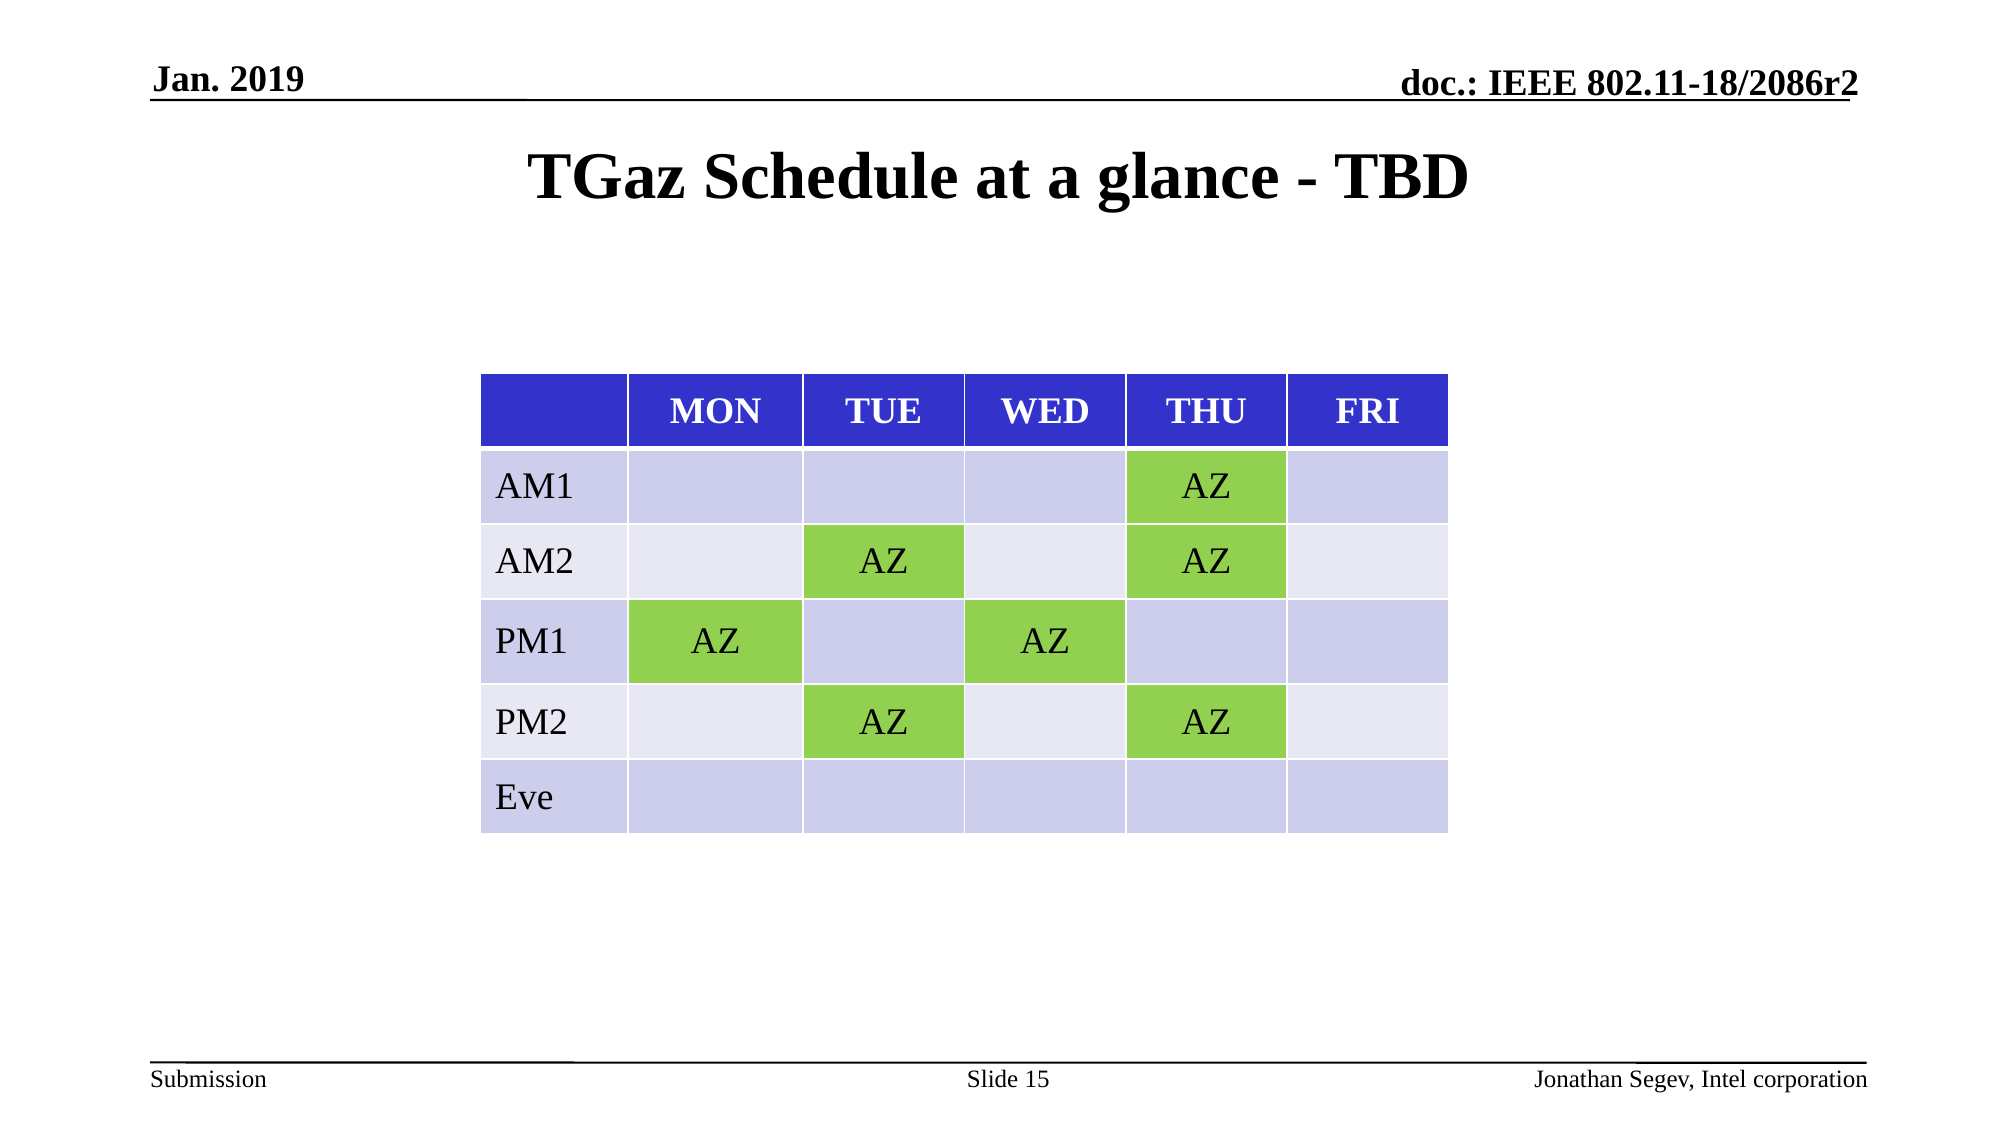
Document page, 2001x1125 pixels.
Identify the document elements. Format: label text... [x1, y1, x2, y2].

table_cell [965, 760, 1125, 833]
table_header WED [965, 374, 1125, 446]
table_cell AZ [1127, 525, 1286, 598]
table_cell [629, 760, 802, 833]
table_cell [1127, 760, 1286, 833]
table_cell [1127, 600, 1286, 683]
table_cell AZ [629, 600, 802, 683]
table_cell PM1 [481, 600, 627, 683]
table_cell [965, 525, 1125, 598]
table_cell [965, 451, 1125, 523]
table_header TUE [804, 374, 964, 446]
table_cell AZ [965, 600, 1125, 683]
table_cell [1288, 760, 1448, 833]
table_cell [1288, 600, 1448, 683]
table_cell AZ [804, 525, 964, 598]
table_cell AM2 [481, 525, 627, 598]
table_header [481, 374, 627, 446]
table_cell AZ [1127, 685, 1286, 758]
table_cell Eve [481, 760, 627, 833]
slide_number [152, 54, 563, 100]
table_cell [629, 685, 802, 758]
table_cell [1288, 451, 1448, 523]
table_header MON [629, 374, 802, 446]
footer Jonathan Segev, Intel corporation [1171, 1061, 1869, 1093]
table_cell [965, 685, 1125, 758]
table_header THU [1127, 374, 1286, 446]
table_cell [804, 760, 964, 833]
table_header FRI [1288, 374, 1448, 446]
table_cell PM2 [481, 685, 627, 758]
title TGaz Schedule at a glance - TBD [149, 112, 1850, 232]
table_cell [1288, 525, 1448, 598]
table_cell [804, 600, 964, 683]
table_cell AM1 [481, 451, 627, 523]
slide_number Slide 15 [950, 1061, 1067, 1123]
table_cell AZ [804, 685, 964, 758]
table_cell [804, 451, 964, 523]
table_cell [629, 525, 802, 598]
table_cell [1288, 685, 1448, 758]
table_cell AZ [1127, 451, 1286, 523]
table_cell [629, 451, 802, 523]
